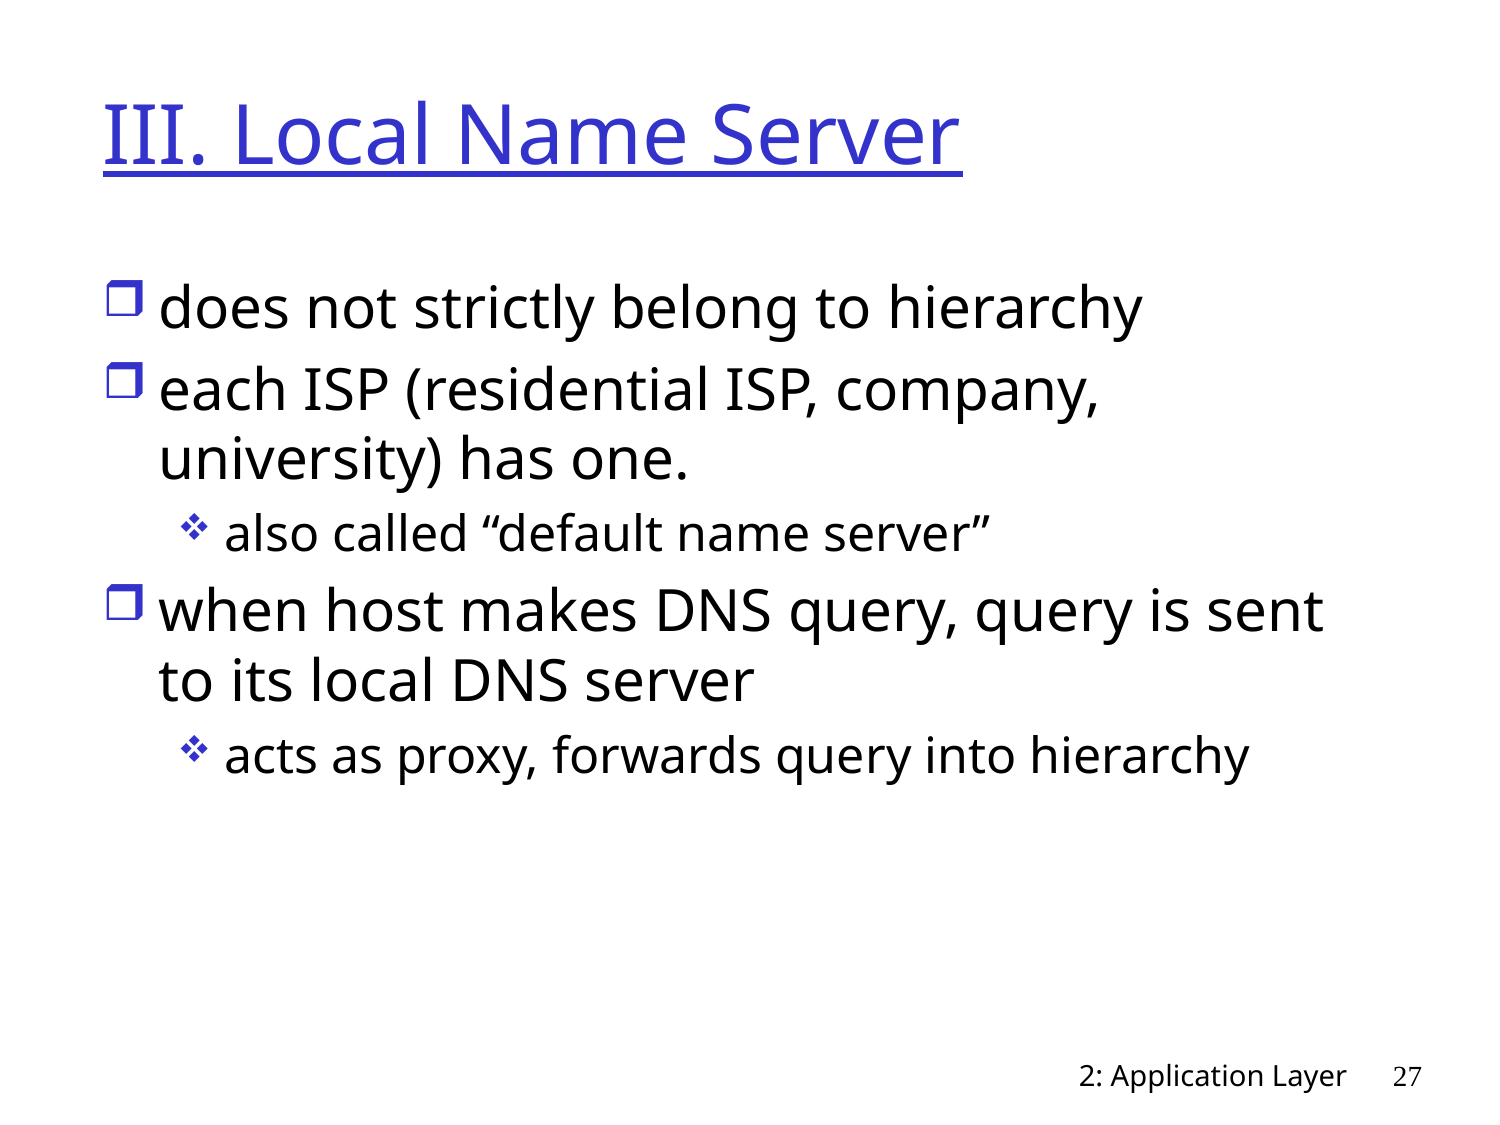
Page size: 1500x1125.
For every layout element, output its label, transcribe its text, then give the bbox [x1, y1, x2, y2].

slide_number 27 [1362, 1049, 1438, 1125]
title III. Local Name Server [87, 37, 1363, 226]
footer 2: Application Layer [887, 1049, 1362, 1125]
list does not strictly belong to hierarchy each ISP (residential ISP, company, university) has one. also called “default name server” when host makes DNS query, query is sent to its local DNS server acts as proxy, forwards query into hierarchy [87, 262, 1363, 1026]
